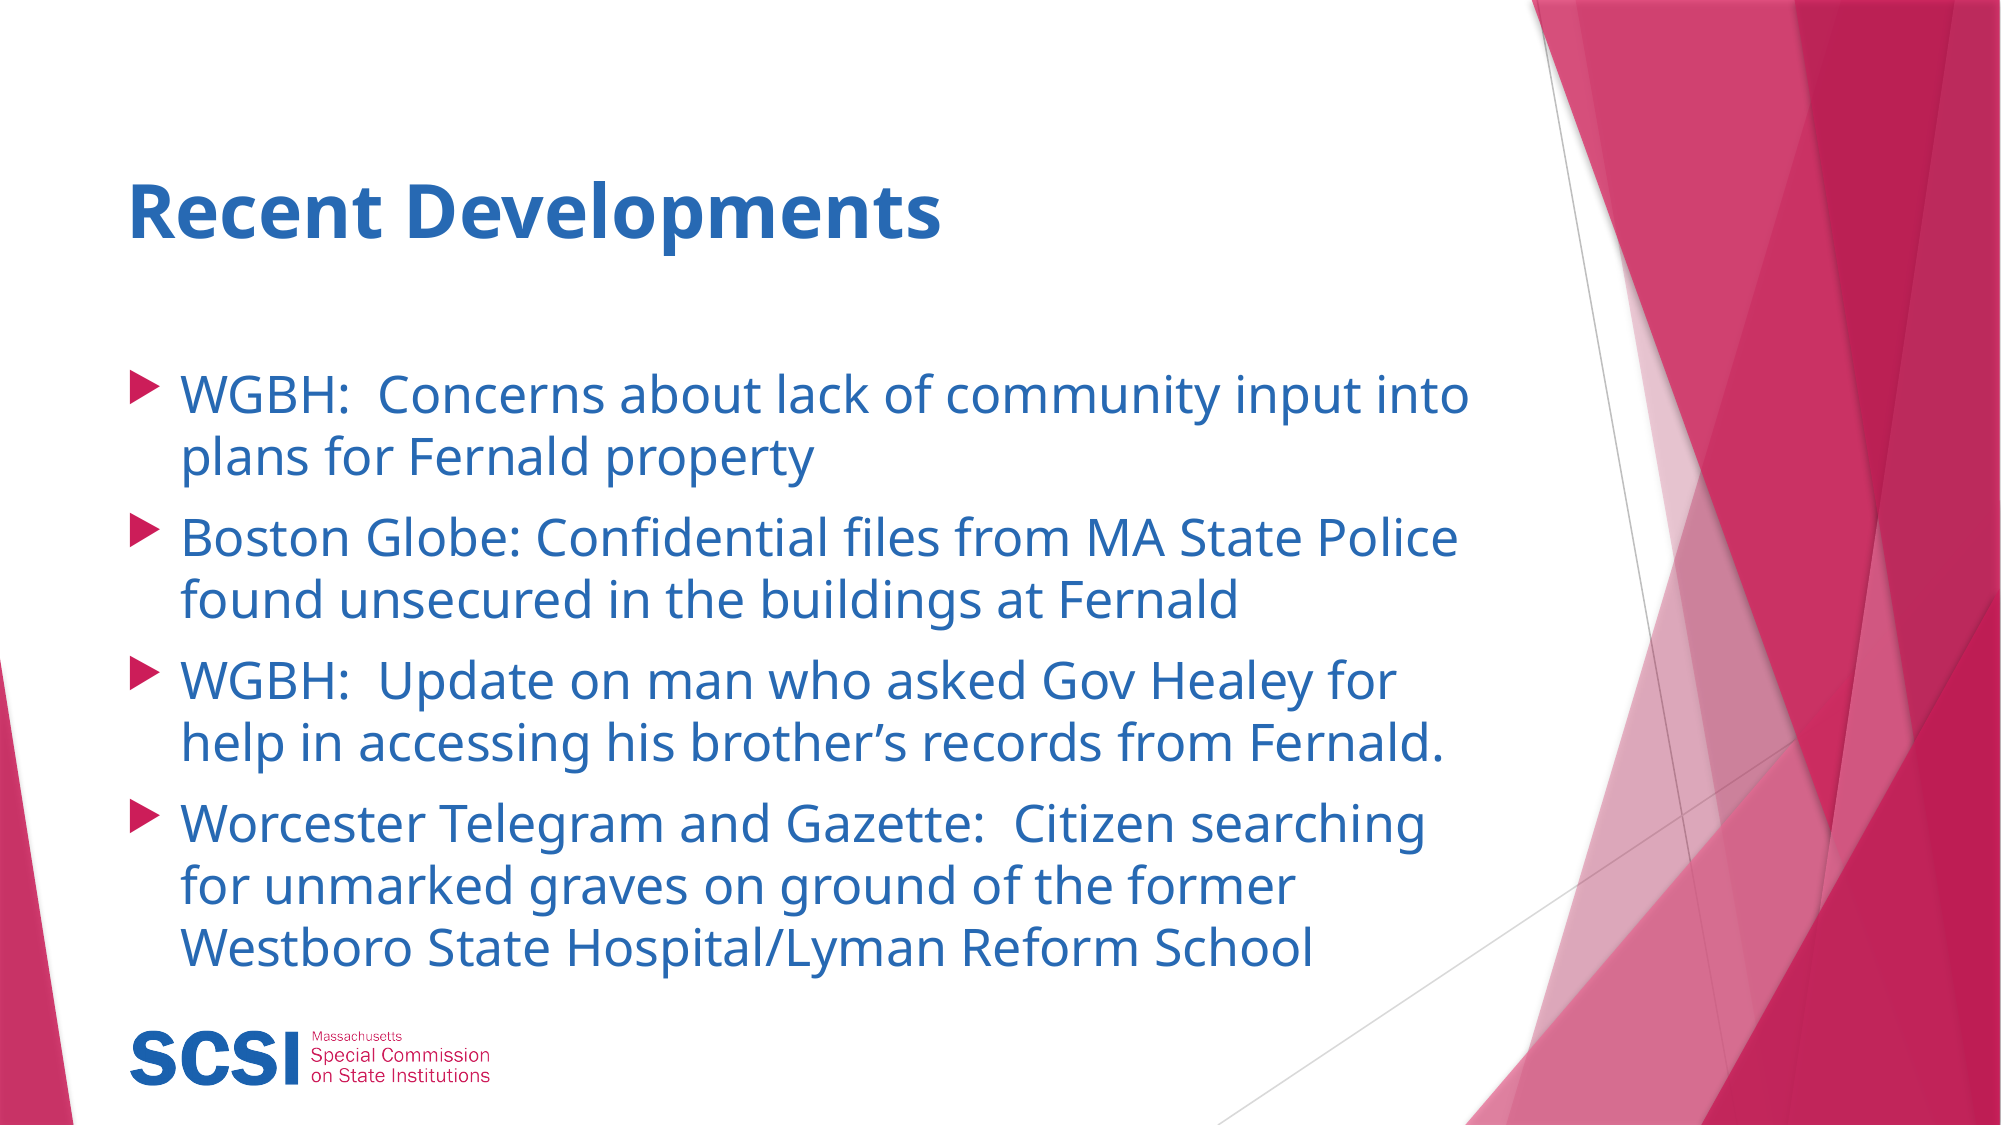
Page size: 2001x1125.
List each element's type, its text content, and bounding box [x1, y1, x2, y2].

picture [130, 1018, 496, 1109]
title Recent Developments [111, 99, 1522, 317]
list WGBH: Concerns about lack of community input into plans for Fernald property Boston Globe: Confidential files from MA State Police found unsecured in the buildings at Fernald WGBH: Update on man who asked Gov Healey for help in accessing his brother’s records from Fernald. Worcester Telegram and Gazette: Citizen searching for unmarked graves on ground of the former Westboro State Hospital/Lyman Reform School [111, 354, 1522, 992]
